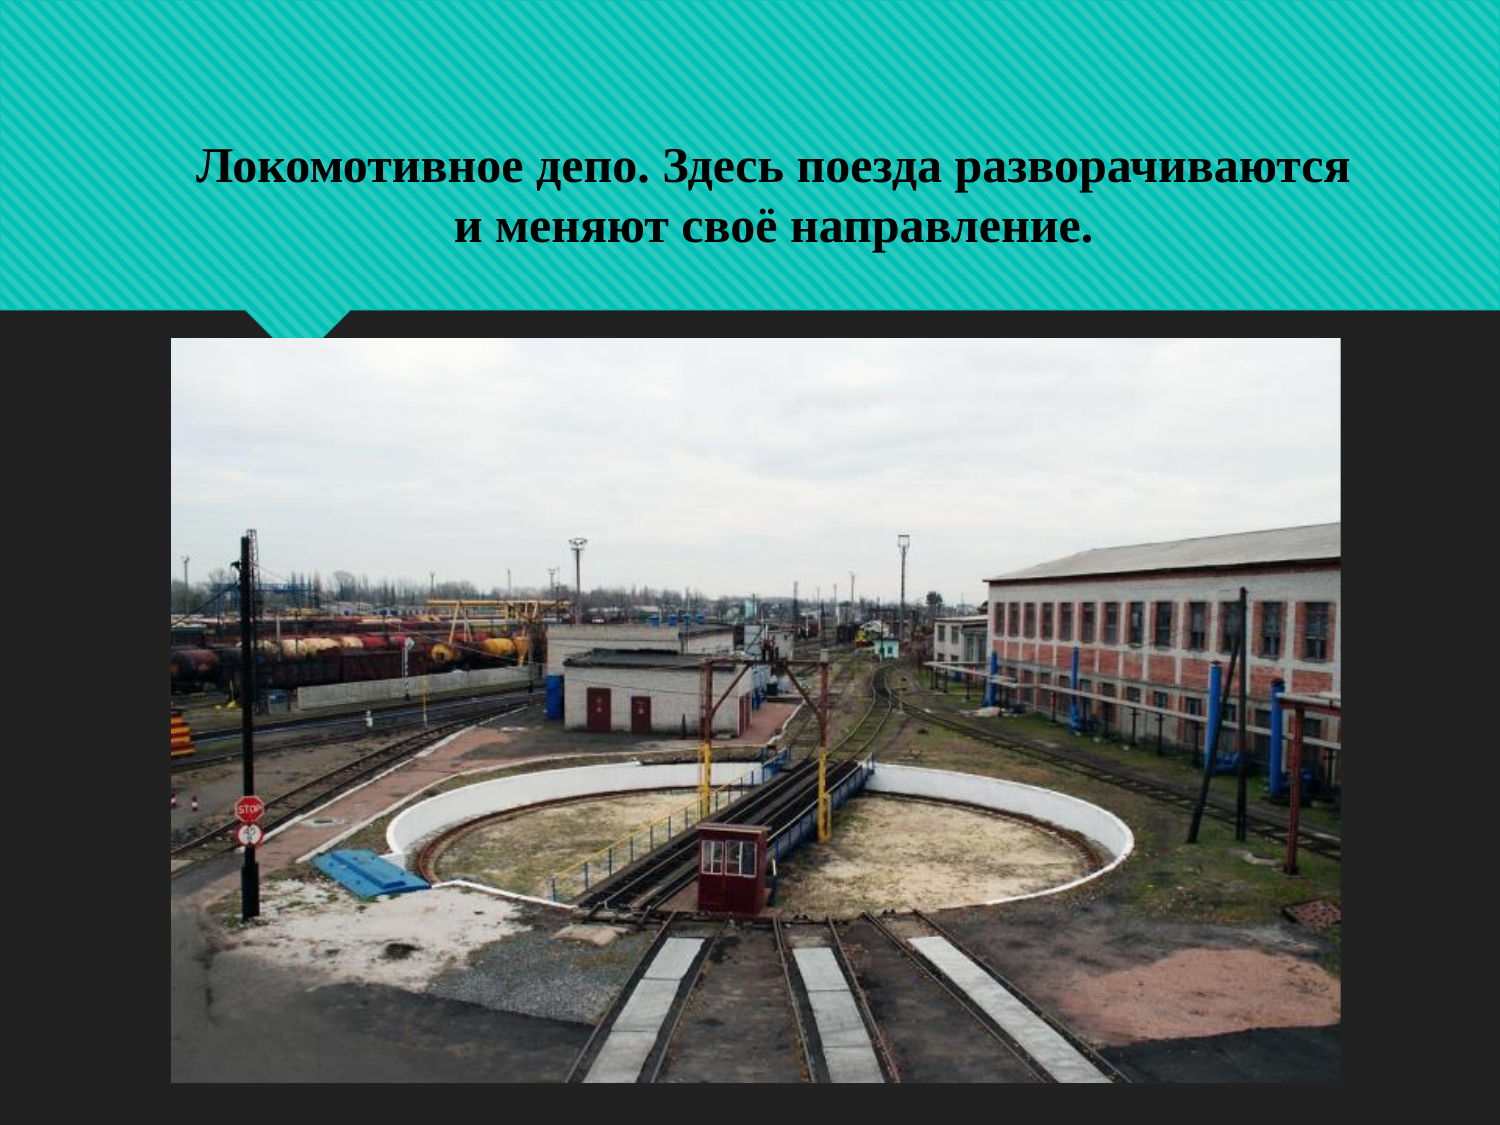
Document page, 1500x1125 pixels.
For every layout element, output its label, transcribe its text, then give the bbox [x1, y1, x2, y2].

text_box Локомотивное депо. Здесь поезда разворачиваются и меняют своё направление. [171, 125, 1376, 261]
picture [170, 337, 1341, 1083]
